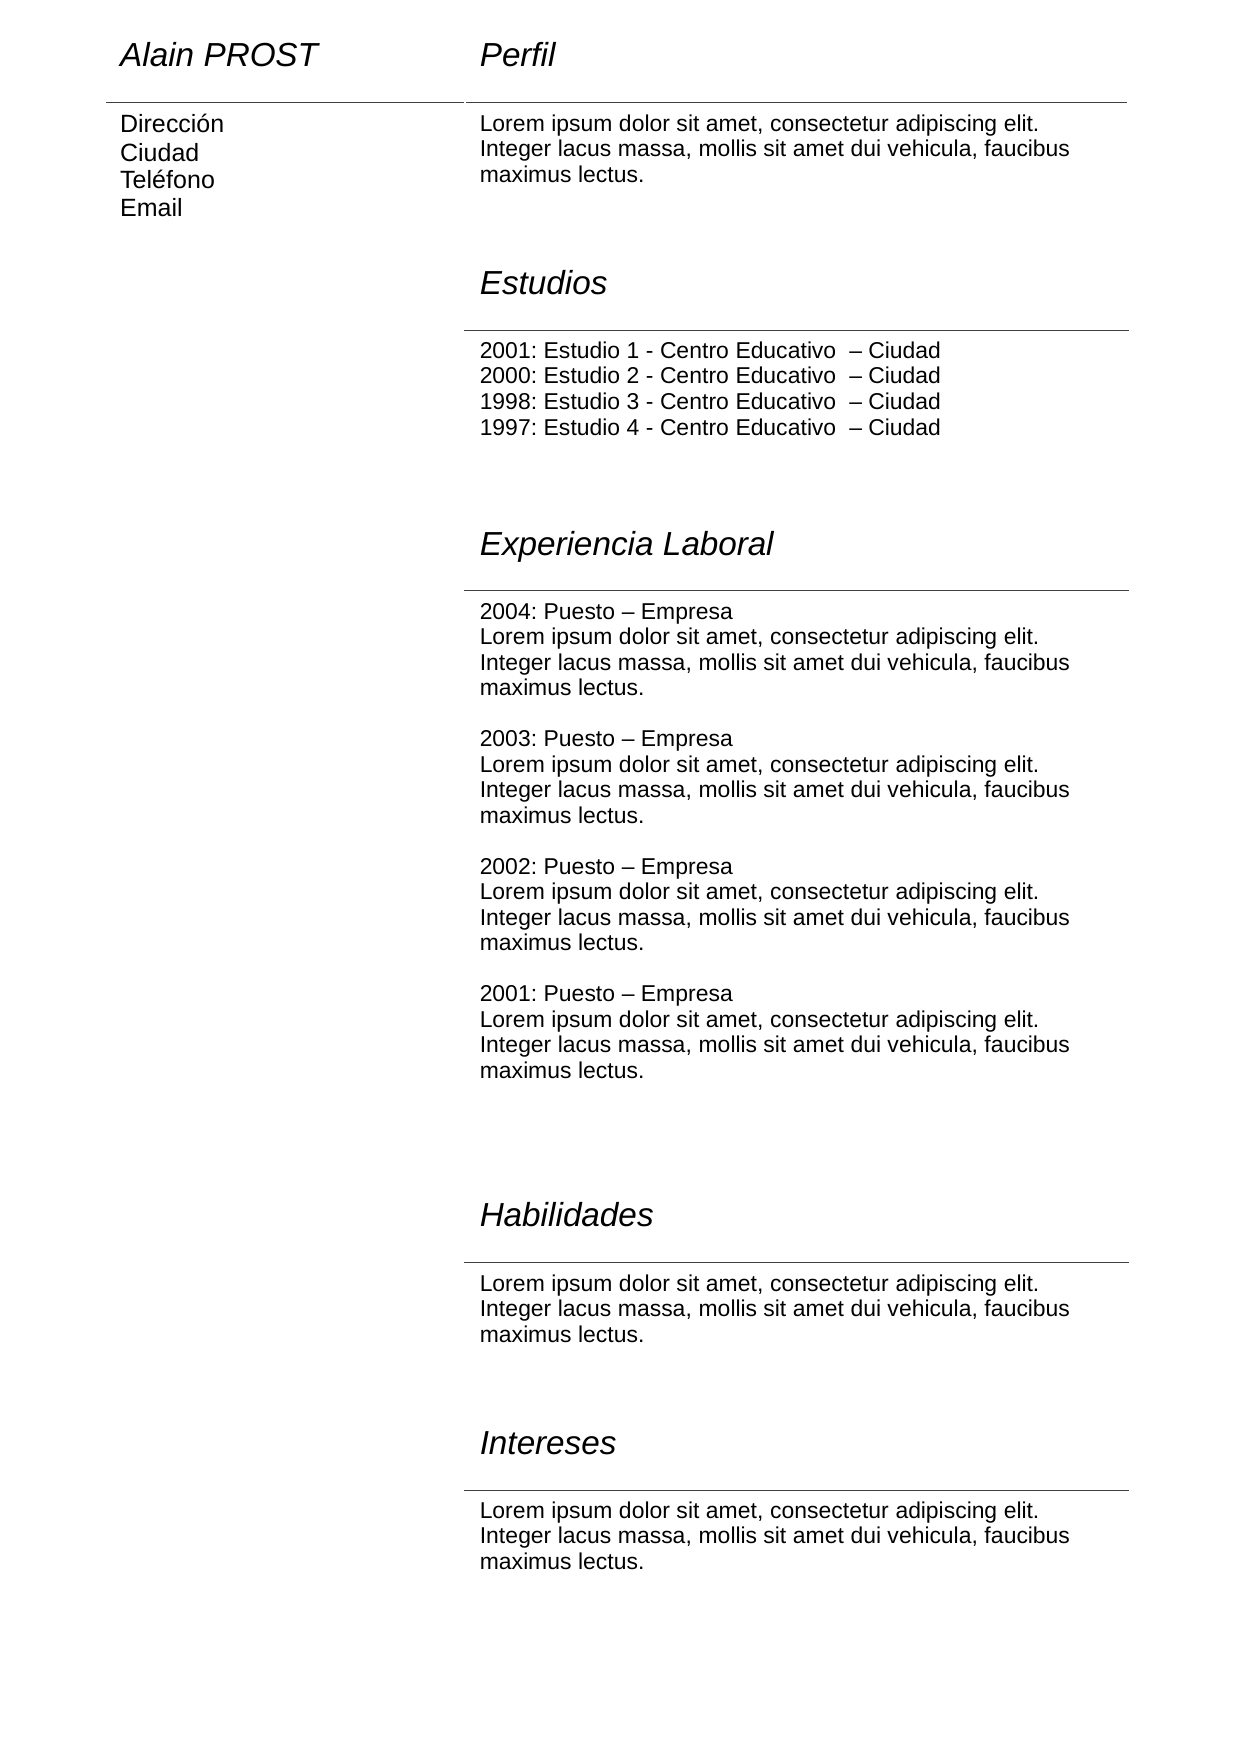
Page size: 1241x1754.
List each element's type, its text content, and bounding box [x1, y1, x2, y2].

table_cell Experiencia Laboral [466, 518, 1127, 590]
table_cell Lorem ipsum dolor sit amet, consectetur adipiscing elit. Integer lacus massa, mollis sit amet dui vehicula, faucibus maximus lectus. [466, 1491, 1127, 1607]
table_cell Habilidades [466, 1190, 1127, 1262]
table_header Perfil [465, 29, 1128, 102]
table_cell Intereses [466, 1418, 1127, 1490]
table_cell Lorem ipsum dolor sit amet, consectetur adipiscing elit. Integer lacus massa, mollis sit amet dui vehicula, faucibus maximus lectus. [466, 103, 1127, 256]
table_cell Estudios [466, 258, 1127, 330]
table_cell Lorem ipsum dolor sit amet, consectetur adipiscing elit. Integer lacus massa, mollis sit amet dui vehicula, faucibus maximus lectus. [466, 1263, 1127, 1416]
table_cell 2004: Puesto – Empresa Lorem ipsum dolor sit amet, consectetur adipiscing elit. Integer lacus massa, mollis sit amet dui vehicula, faucibus maximus lectus. 2003: Puesto – Empresa Lorem ipsum dolor sit amet, consectetur adipiscing elit. Integer lacus massa, mollis sit amet dui vehicula, faucibus maximus lectus. 2002: Puesto – Empresa Lorem ipsum dolor sit amet, consectetur adipiscing elit. Integer lacus massa, mollis sit amet dui vehicula, faucibus maximus lectus. 2001: Puesto – Empresa Lorem ipsum dolor sit amet, consectetur adipiscing elit. Integer lacus massa, mollis sit amet dui vehicula, faucibus maximus lectus. [466, 591, 1127, 1188]
table_header Alain PROST [105, 29, 465, 102]
table_cell 2001: Estudio 1 - Centro Educativo – Ciudad 2000: Estudio 2 - Centro Educativo – Ciudad 1998: Estudio 3 - Centro Educativo – Ciudad 1997: Estudio 4 - Centro Educativo – Ciudad [466, 331, 1127, 517]
table_cell Dirección Ciudad Teléfono Email [106, 103, 464, 1607]
